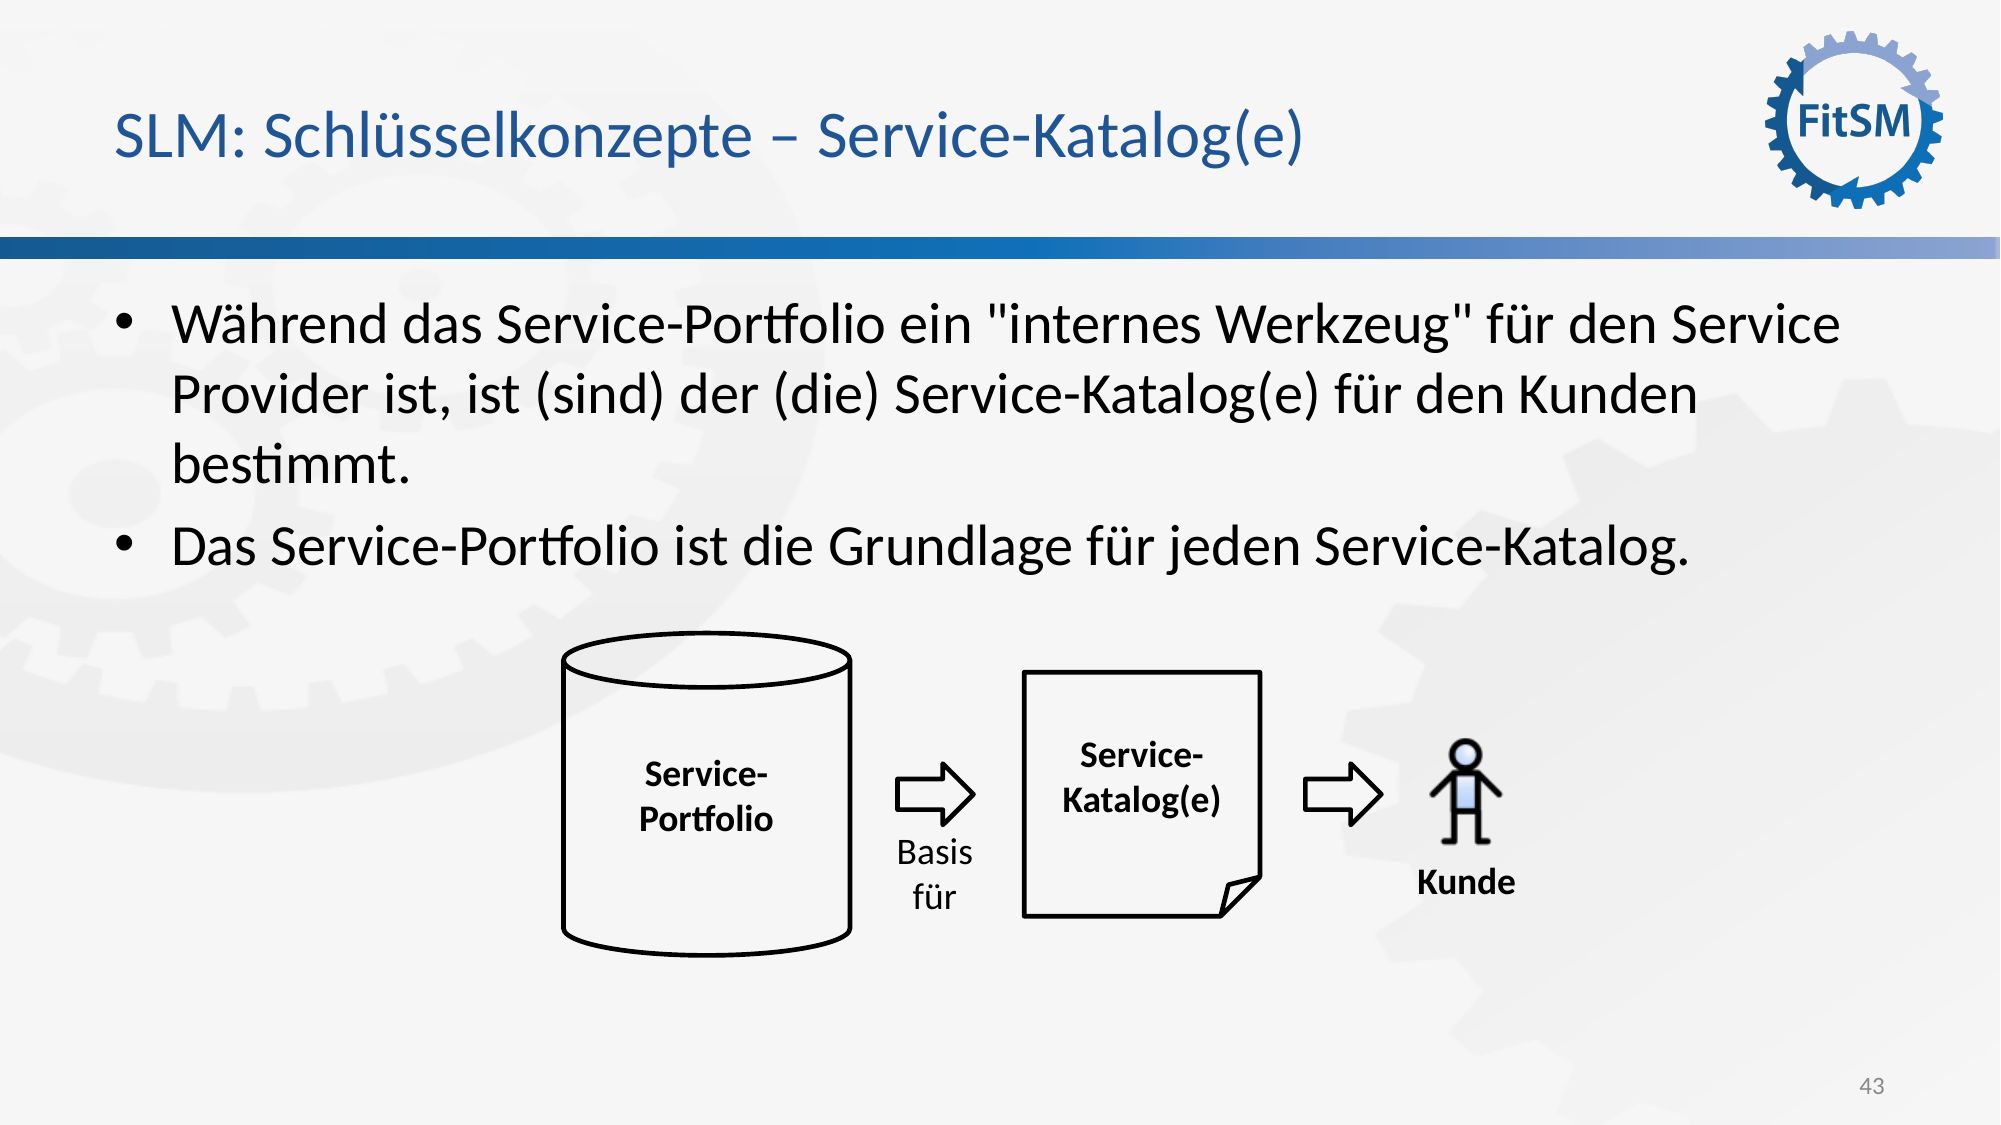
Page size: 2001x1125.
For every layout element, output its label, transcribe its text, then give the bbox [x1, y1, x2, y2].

text_box Basis für [845, 826, 1024, 917]
text_box [563, 633, 851, 956]
text_box [1305, 763, 1382, 825]
text_box Service-Portfolio [617, 748, 797, 839]
text_box Kunde [1377, 857, 1557, 903]
slide_number 43 [1433, 1054, 1900, 1115]
list Während das Service-Portfolio ein "internes Werkzeug" für den Service Provider ist, ist (sind) der (die) Service-Katalog(e) für den Kunden bestimmt. Das Service-Portfolio ist die Grundlage für jeden Service-Katalog. [99, 278, 1900, 1038]
title SLM: Schlüsselkonzepte – Service-Katalog(e) [99, 45, 1586, 217]
text_box ? [563, 633, 850, 687]
text_box [897, 763, 974, 825]
picture [0, 0, 2000, 1125]
text_box Service-Katalog(e) [1024, 672, 1260, 917]
